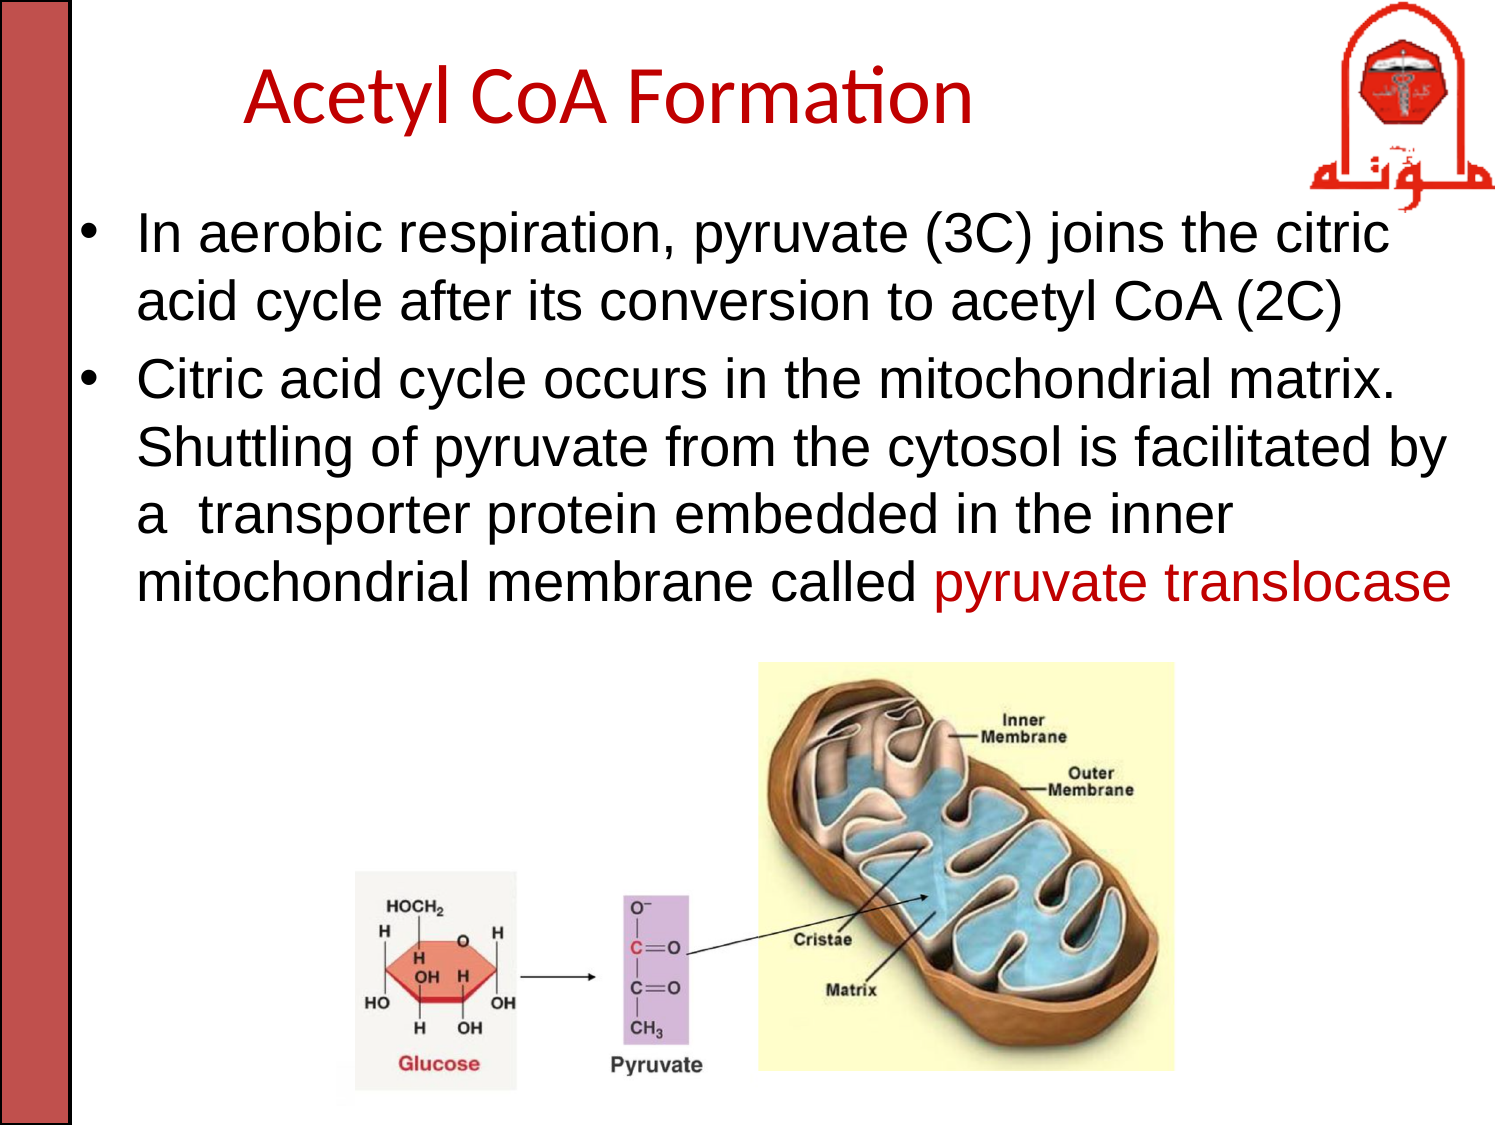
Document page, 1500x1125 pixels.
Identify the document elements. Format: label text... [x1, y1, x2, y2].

list In aerobic respiration, pyruvate (3C) joins the citric acid cycle after its conversion to acetyl CoA (2C) Citric acid cycle occurs in the mitochondrial matrix. Shuttling of pyruvate from the cytosol is facilitated by a transporter protein embedded in the inner mitochondrial membrane called pyruvate translocase [72, 188, 1489, 628]
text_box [336, 662, 1177, 1107]
text_box [0, 0, 72, 1125]
picture [1306, 0, 1495, 213]
title Acetyl CoA Formation [72, 0, 1304, 185]
